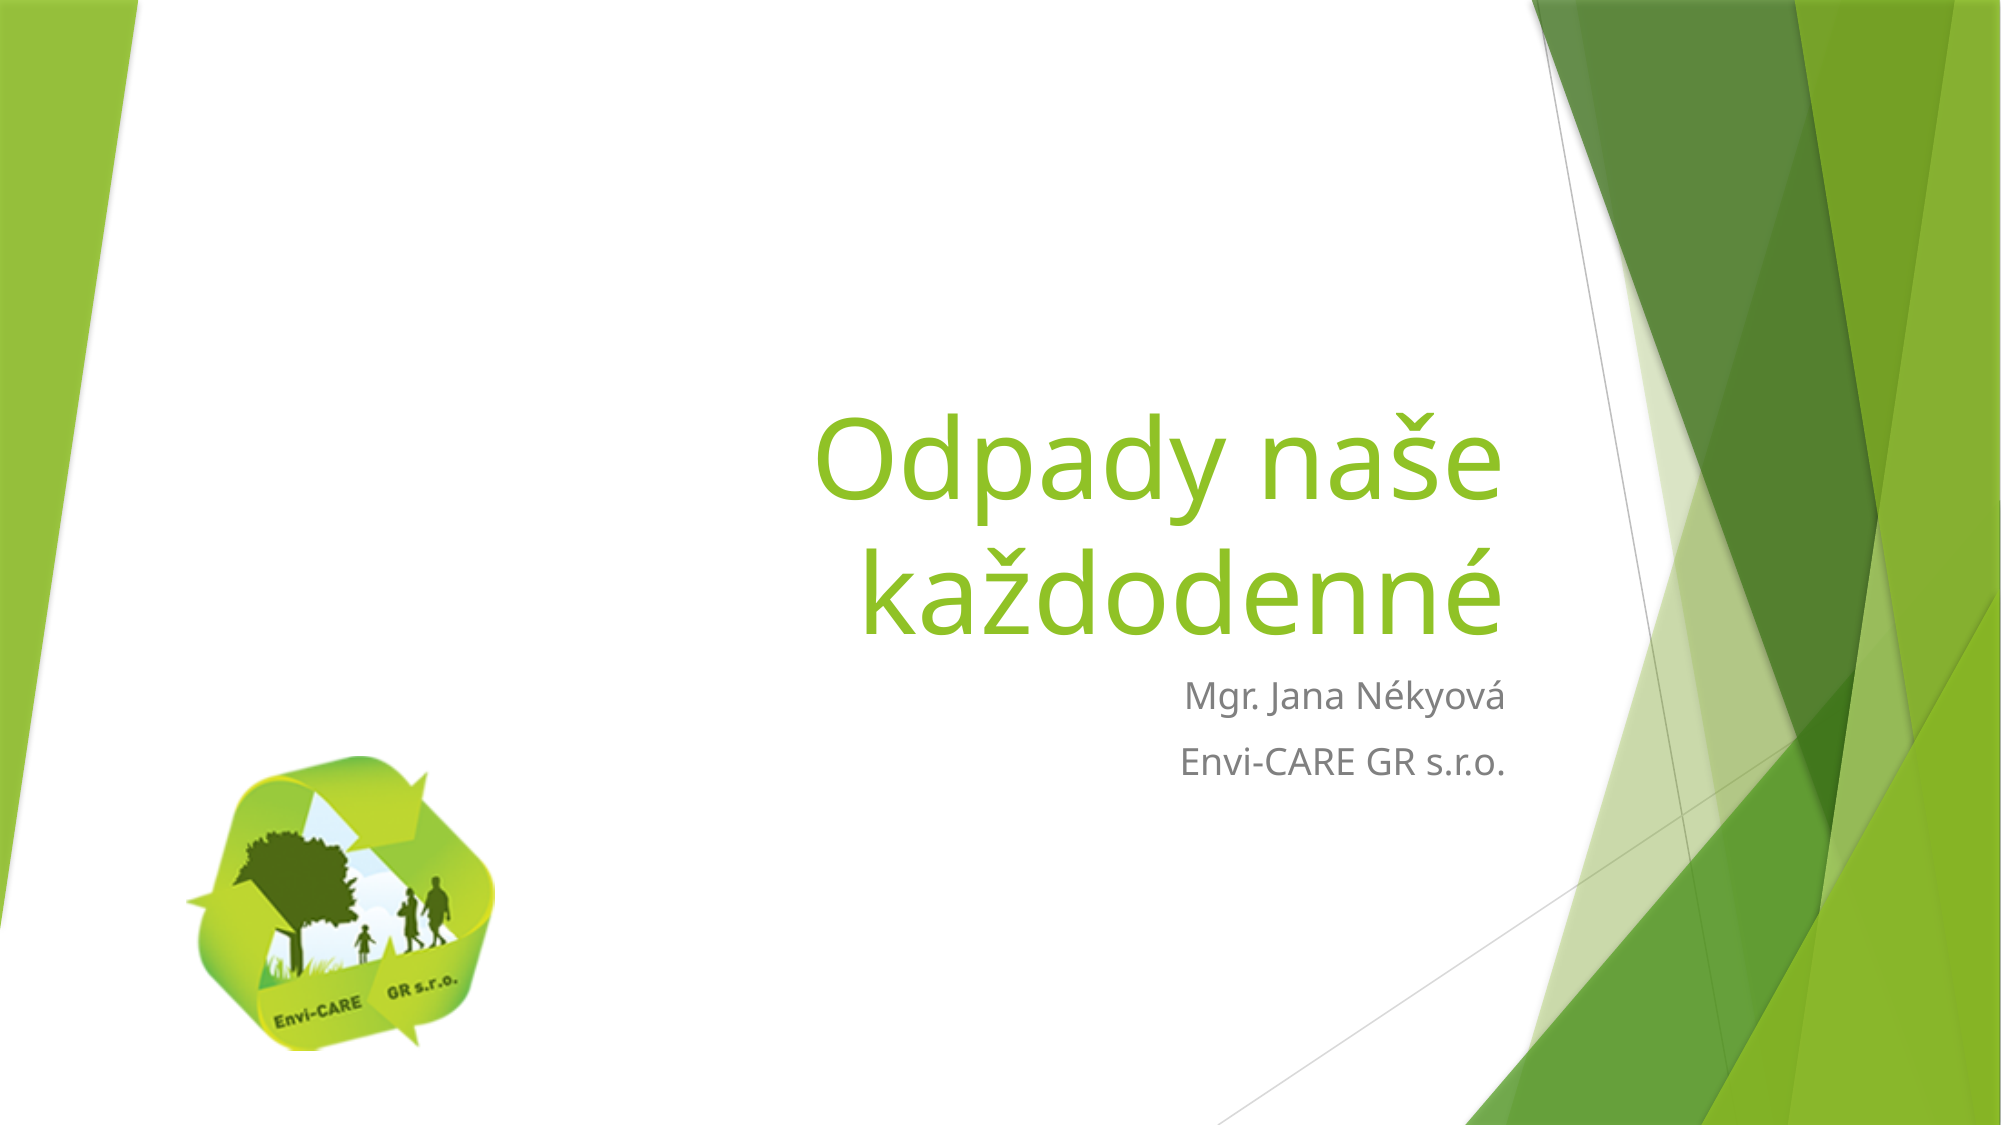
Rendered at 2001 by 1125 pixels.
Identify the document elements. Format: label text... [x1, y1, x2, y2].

title Odpady naše každodenné [247, 394, 1522, 664]
picture [185, 755, 496, 1052]
subtitle Mgr. Jana Nékyová Envi-CARE GR s.r.o. [247, 664, 1522, 845]
